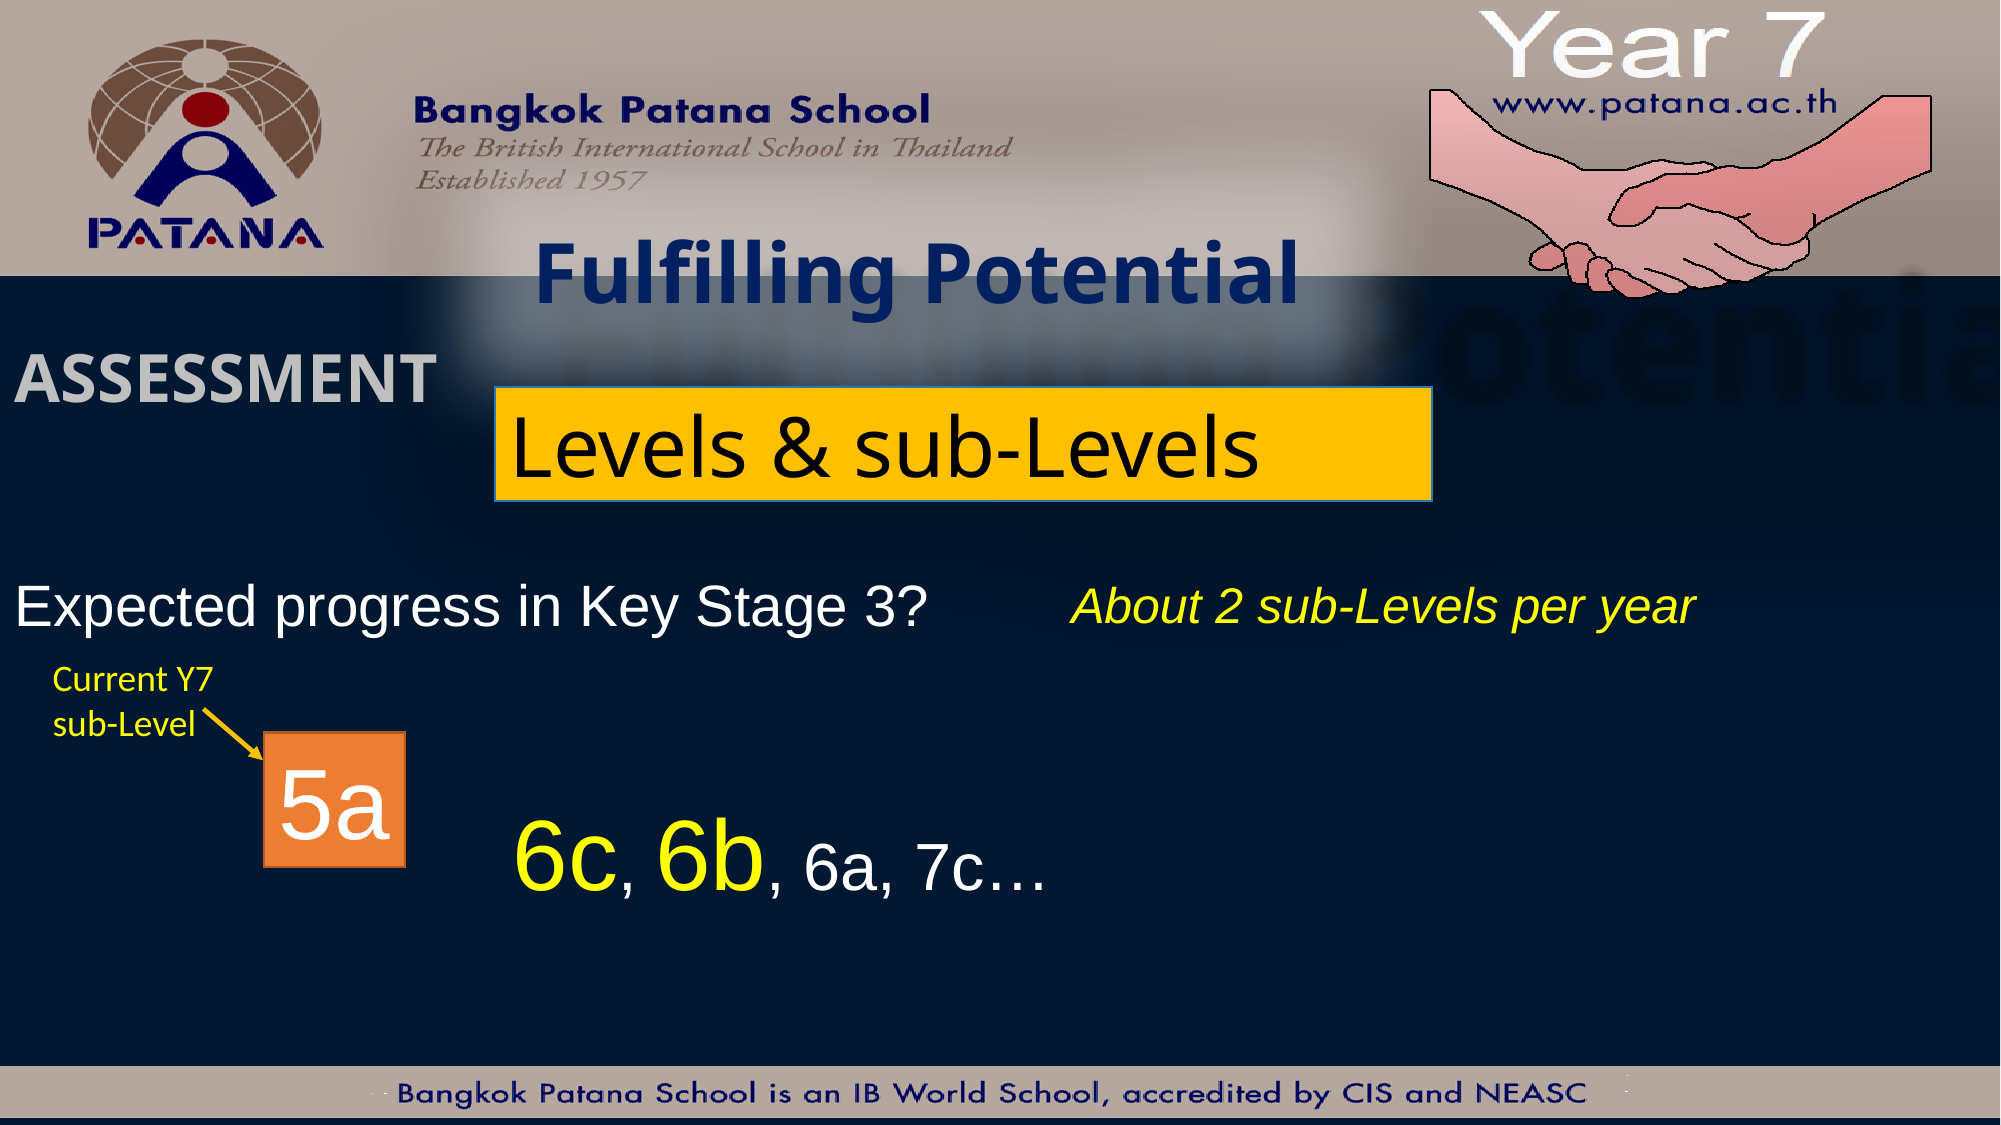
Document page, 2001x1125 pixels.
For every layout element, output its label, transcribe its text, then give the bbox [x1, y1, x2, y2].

text_box 5a [263, 731, 406, 868]
picture [0, 0, 2001, 1125]
text_box Levels & sub-Levels [494, 386, 1433, 502]
text_box Expected progress in Key Stage 3? [0, 560, 991, 646]
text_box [203, 708, 264, 761]
text_box ASSESSMENT [0, 328, 561, 424]
text_box About 2 sub-Levels per year [1056, 565, 1935, 641]
text_box Current Y7 sub-Level [37, 646, 357, 752]
text_box 6c, 6b, 6a, 7c… [498, 783, 1153, 918]
text_box Fulfilling Potential [517, 212, 1433, 328]
